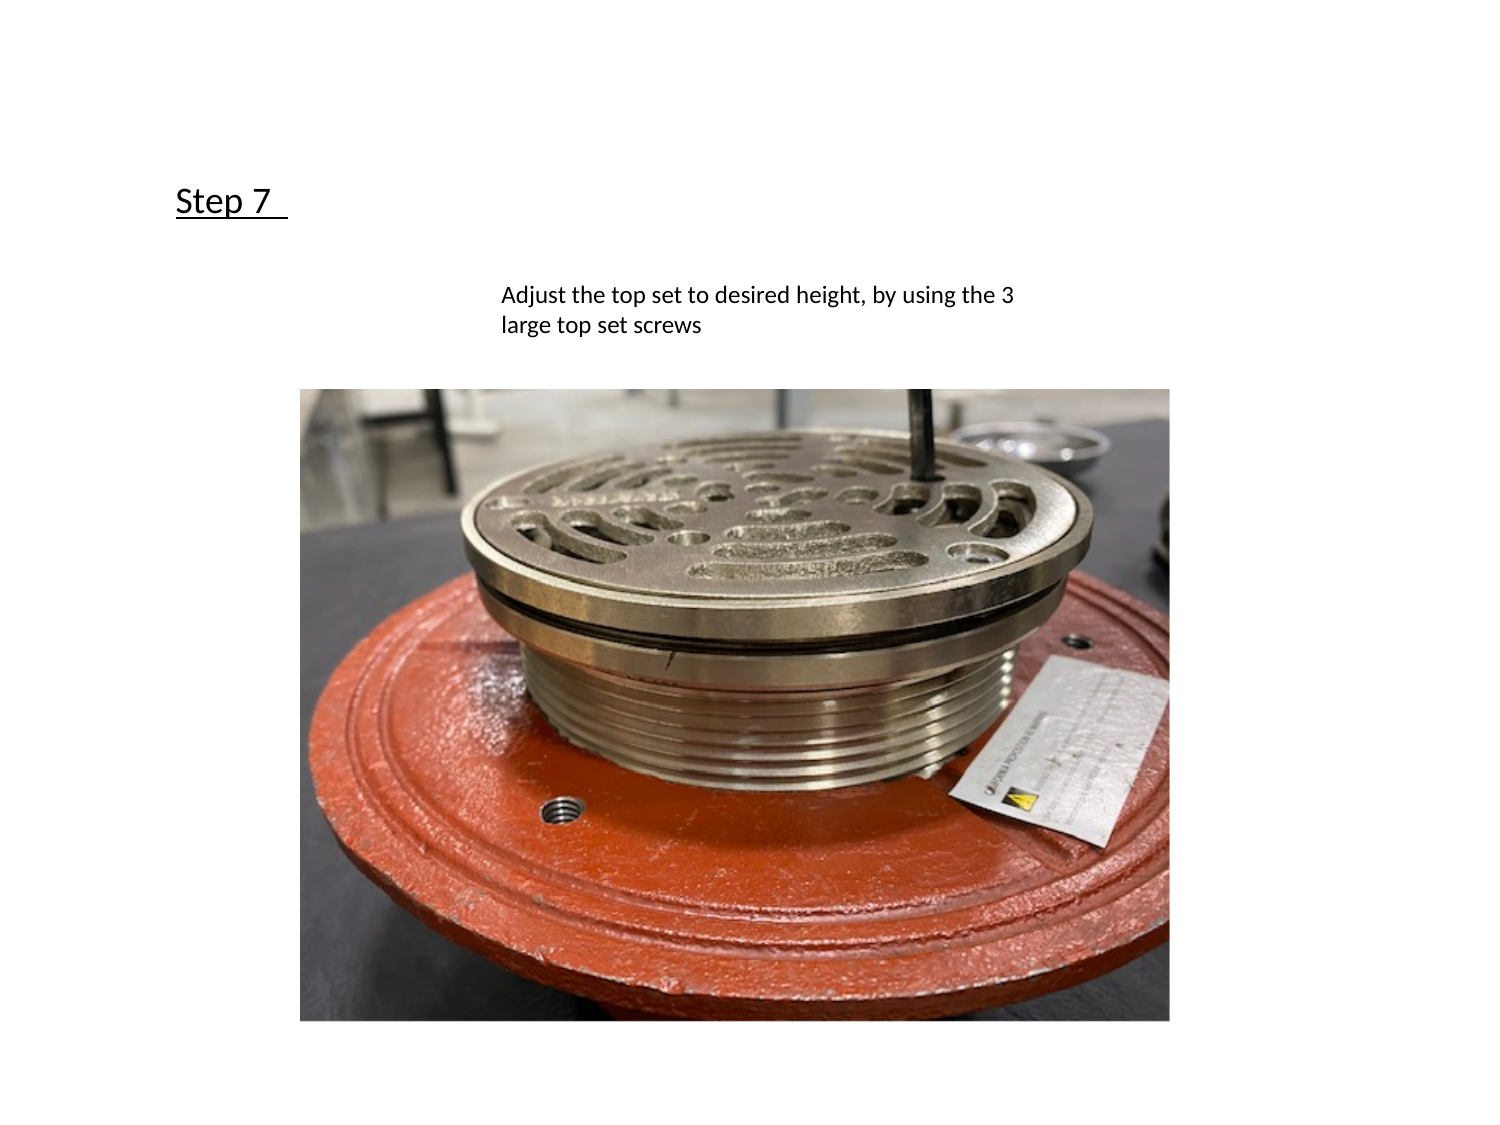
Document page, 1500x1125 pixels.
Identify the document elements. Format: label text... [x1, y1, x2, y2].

text_box Step 7 [160, 169, 552, 229]
text_box Adjust the top set to desired height, by using the 3 large top set screws [486, 271, 1038, 347]
picture [300, 389, 1173, 1023]
